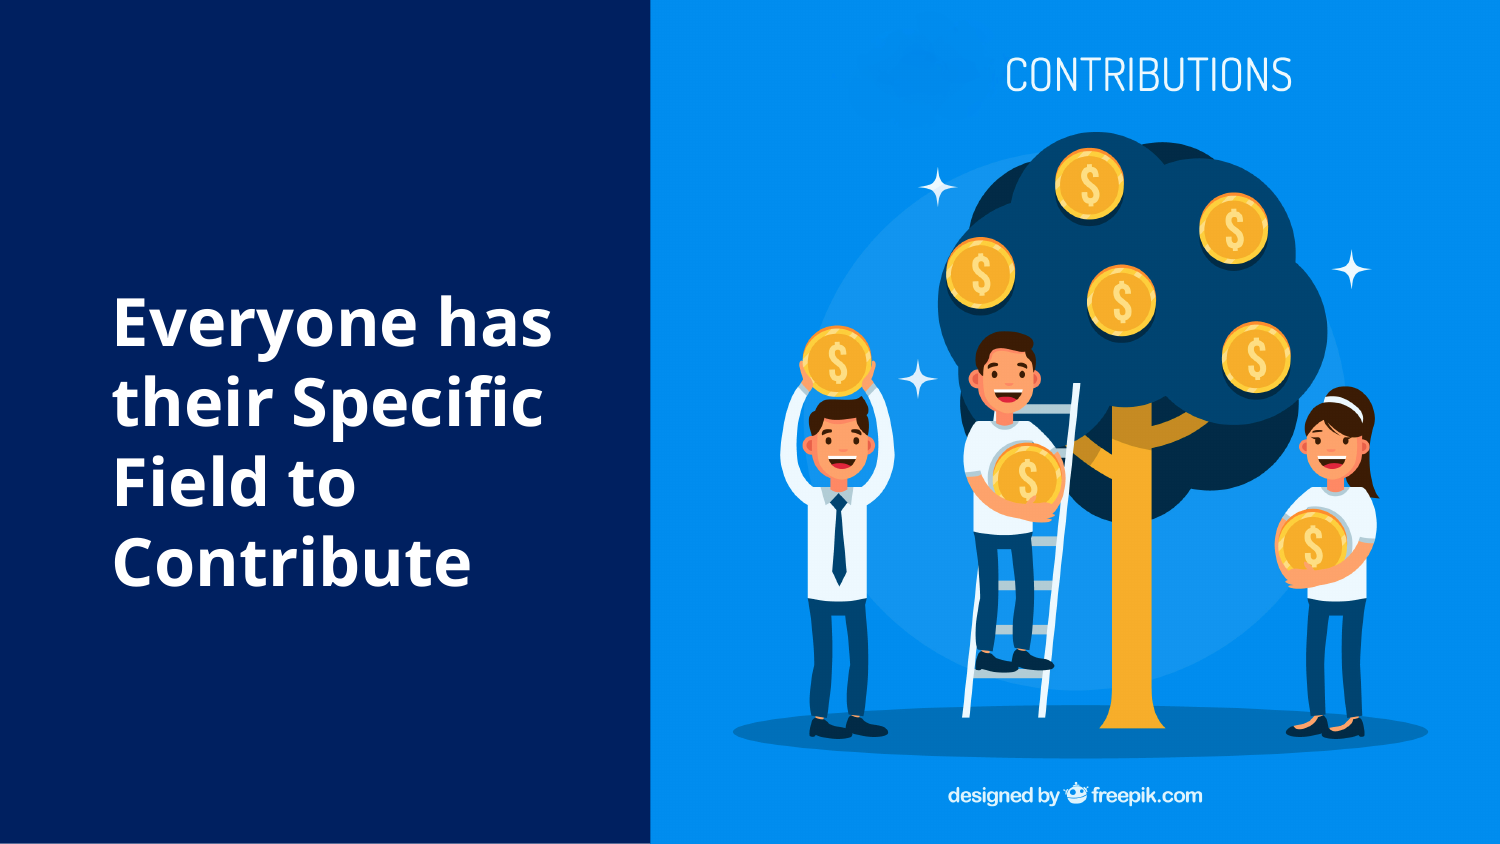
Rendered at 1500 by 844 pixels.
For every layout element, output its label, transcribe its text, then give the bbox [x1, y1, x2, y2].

text_box [0, 0, 648, 844]
picture [650, 0, 1500, 844]
text_box Everyone has their Specific Field to Contribute [96, 272, 598, 608]
